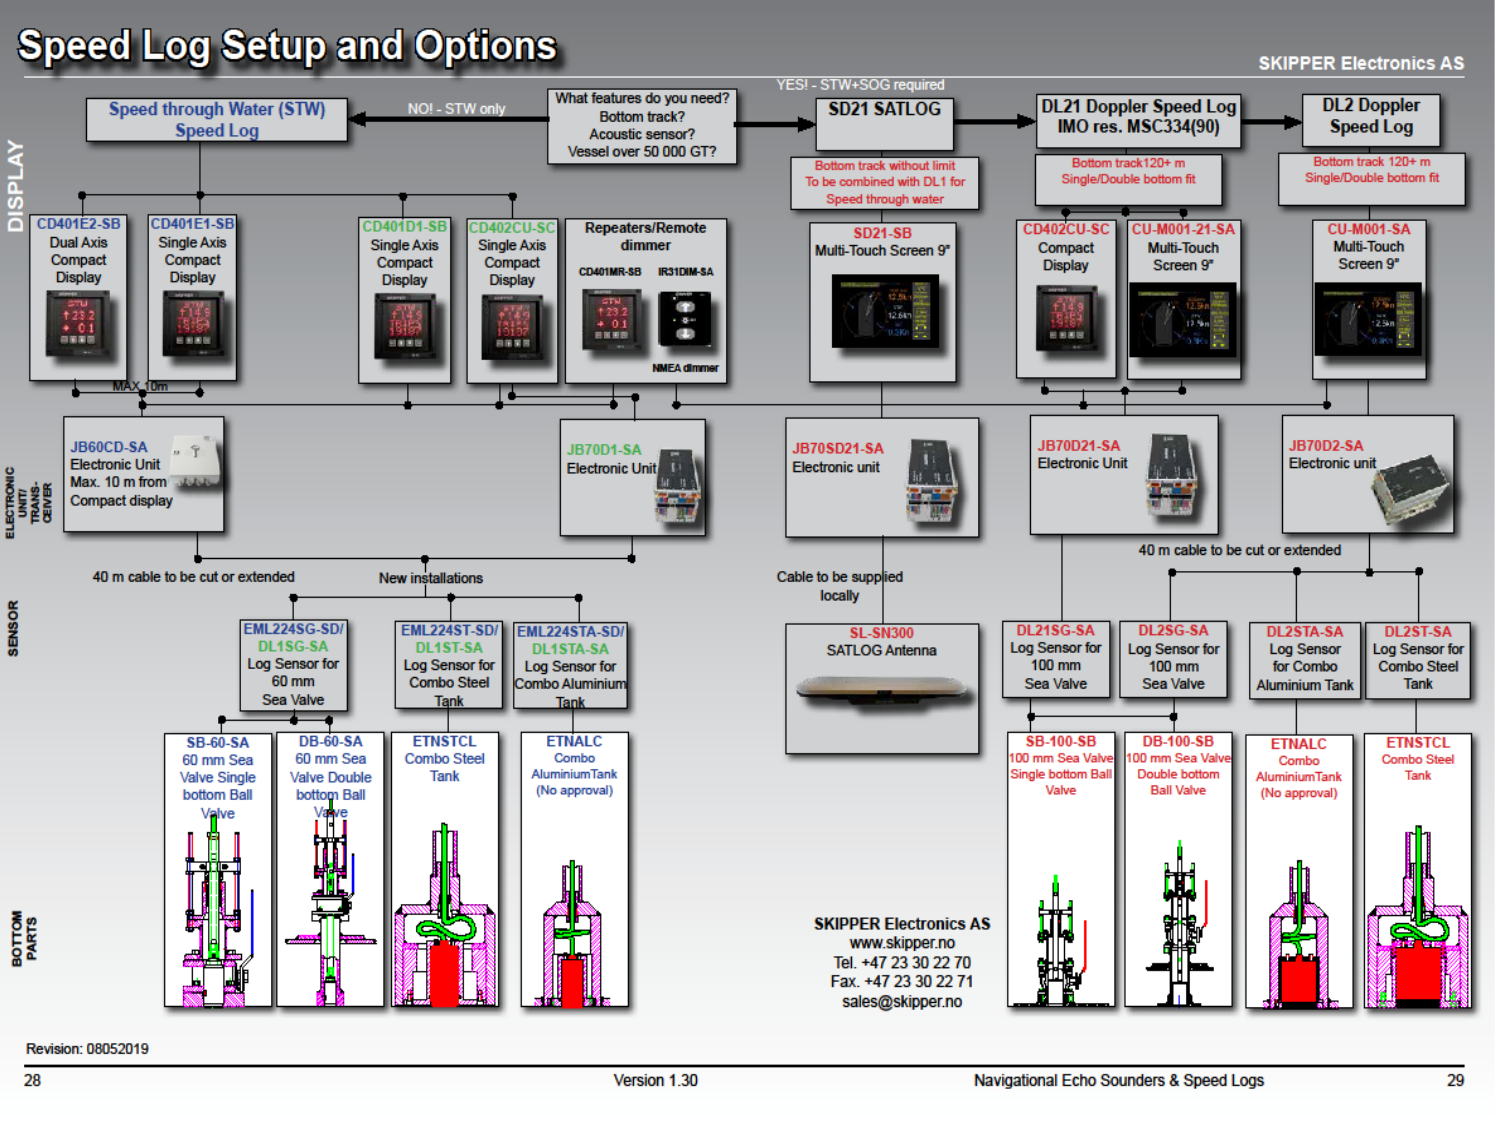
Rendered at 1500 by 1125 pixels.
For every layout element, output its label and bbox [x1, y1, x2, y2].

text_box [0, 0, 1495, 1125]
